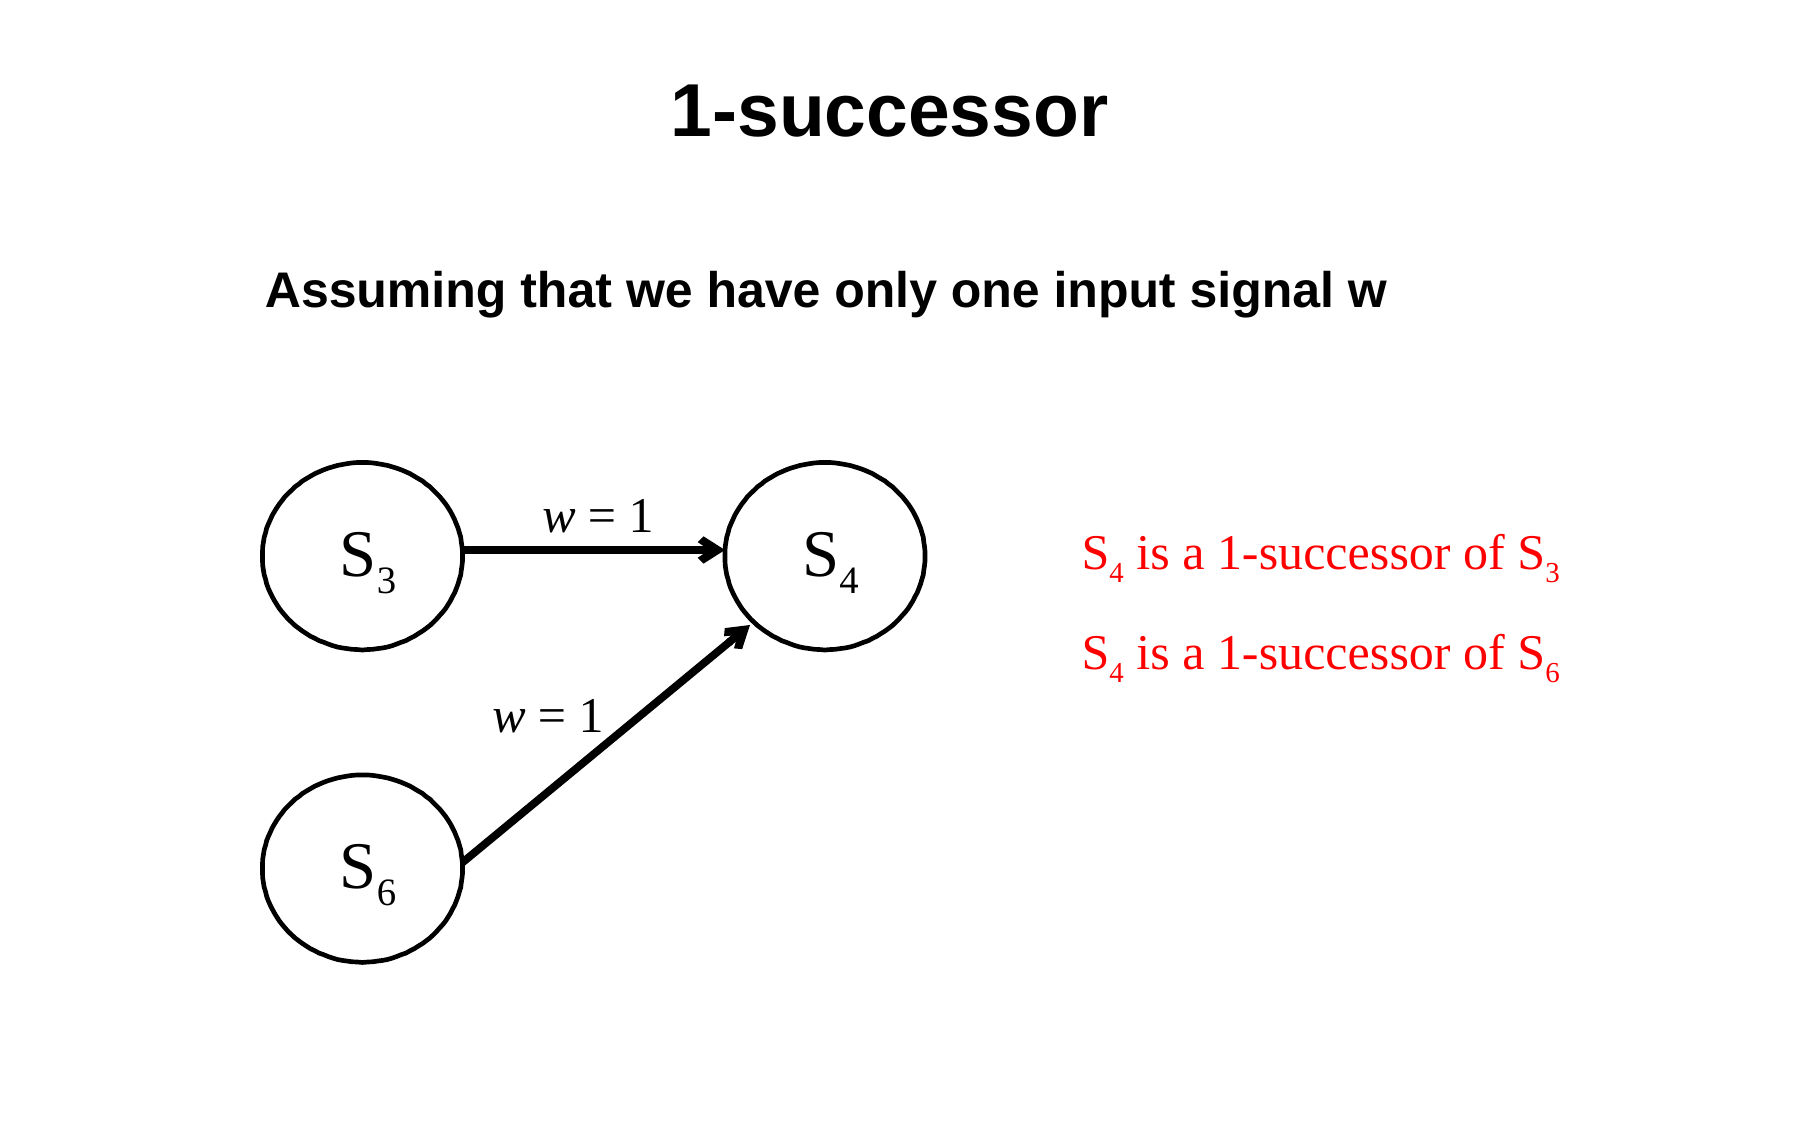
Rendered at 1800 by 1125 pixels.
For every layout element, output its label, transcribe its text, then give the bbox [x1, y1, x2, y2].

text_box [262, 462, 926, 651]
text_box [462, 624, 751, 863]
text_box S4 is a 1-successor of S3 [1066, 512, 1575, 596]
text_box S6 [262, 774, 463, 963]
list Assuming that we have only one input signal w [249, 249, 1550, 350]
title 1-successor [0, 50, 1800, 163]
text_box S4 is a 1-successor of S6 [1066, 612, 1575, 696]
